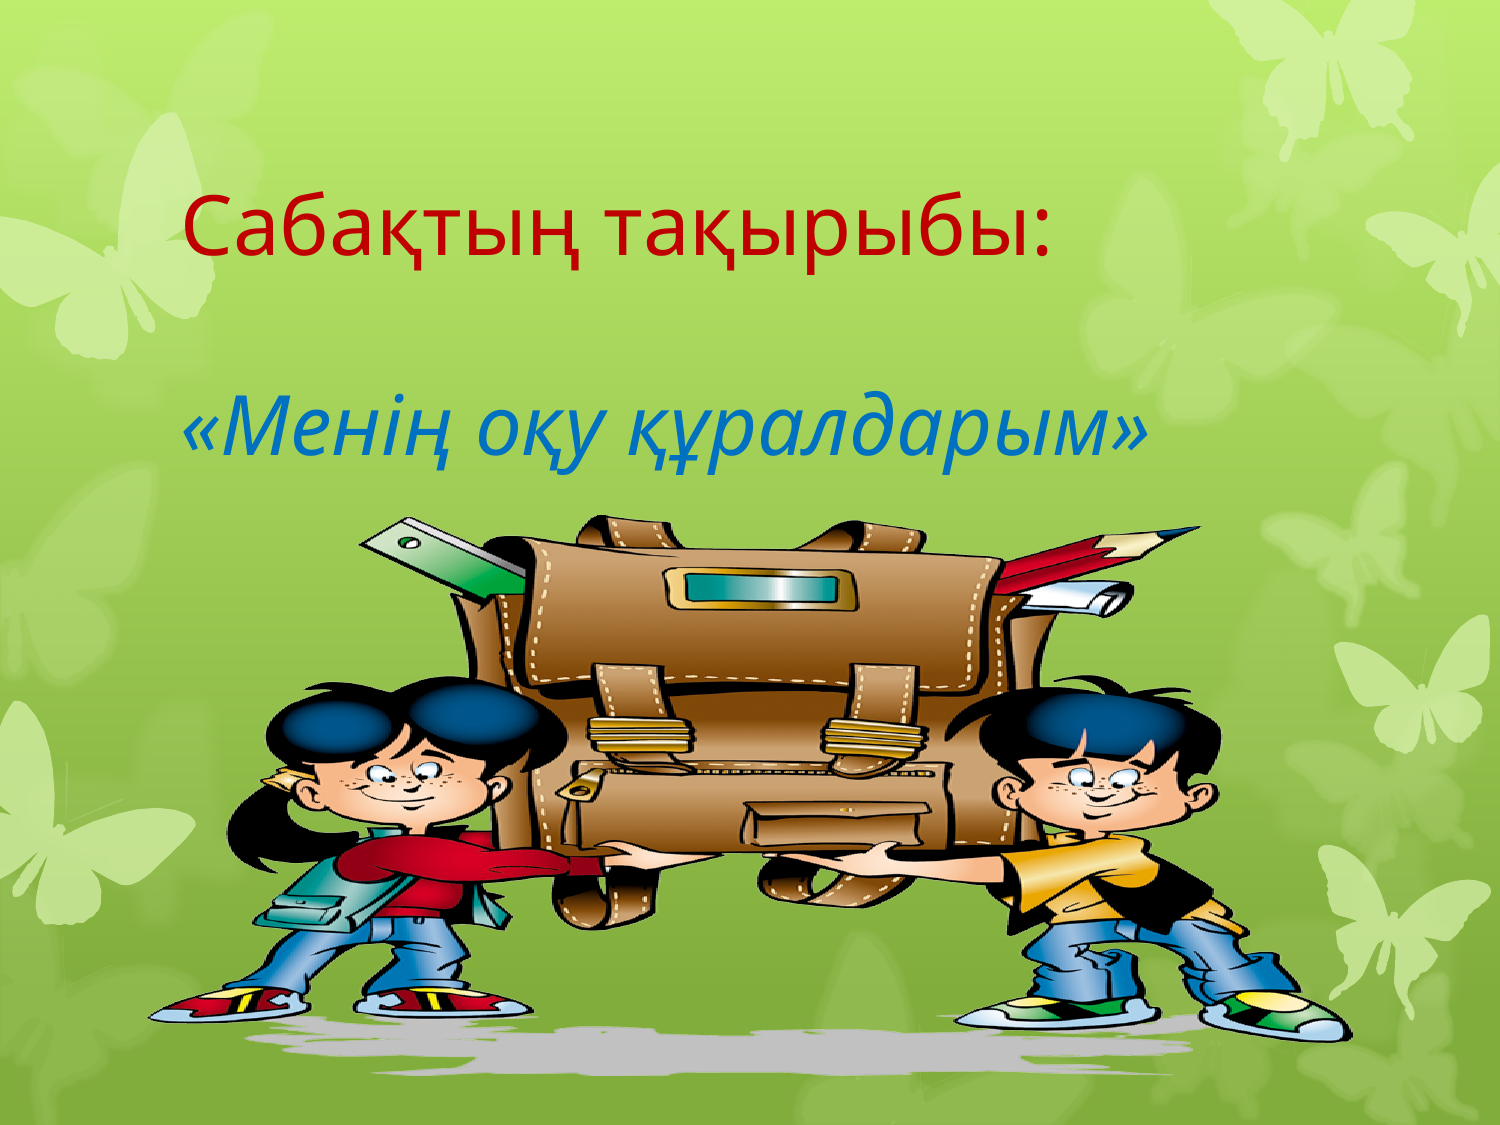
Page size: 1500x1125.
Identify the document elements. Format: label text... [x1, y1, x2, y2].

picture [146, 514, 1353, 1077]
title Сабақтың тақырыбы: «Менің оқу құралдарым» [165, 30, 1334, 480]
